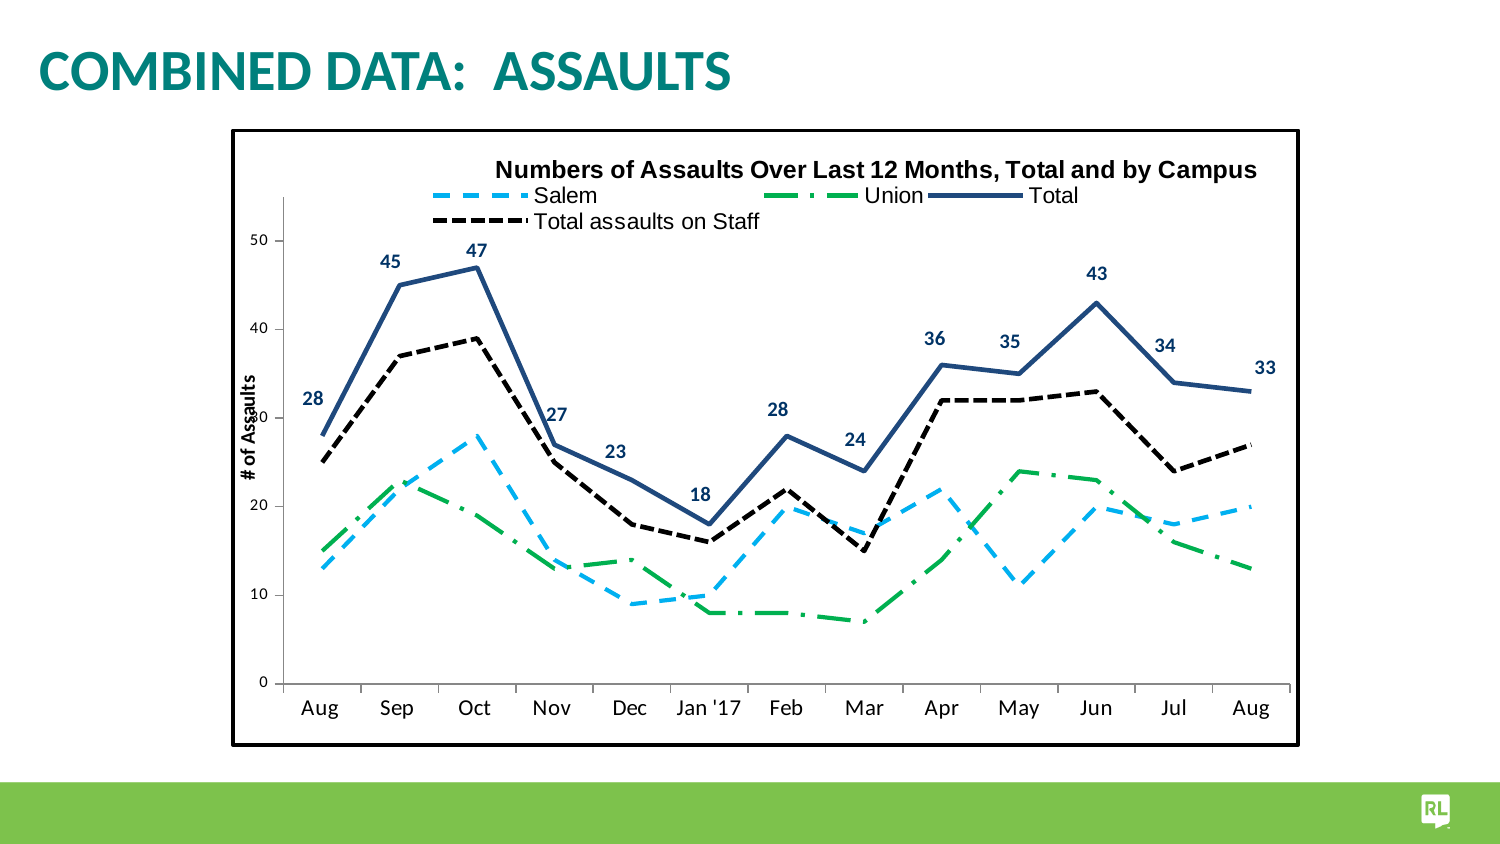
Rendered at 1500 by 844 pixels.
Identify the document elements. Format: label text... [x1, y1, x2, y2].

picture [0, 0, 1500, 844]
chart [230, 128, 1301, 748]
title Combined Data: Assaults [24, 21, 1036, 113]
